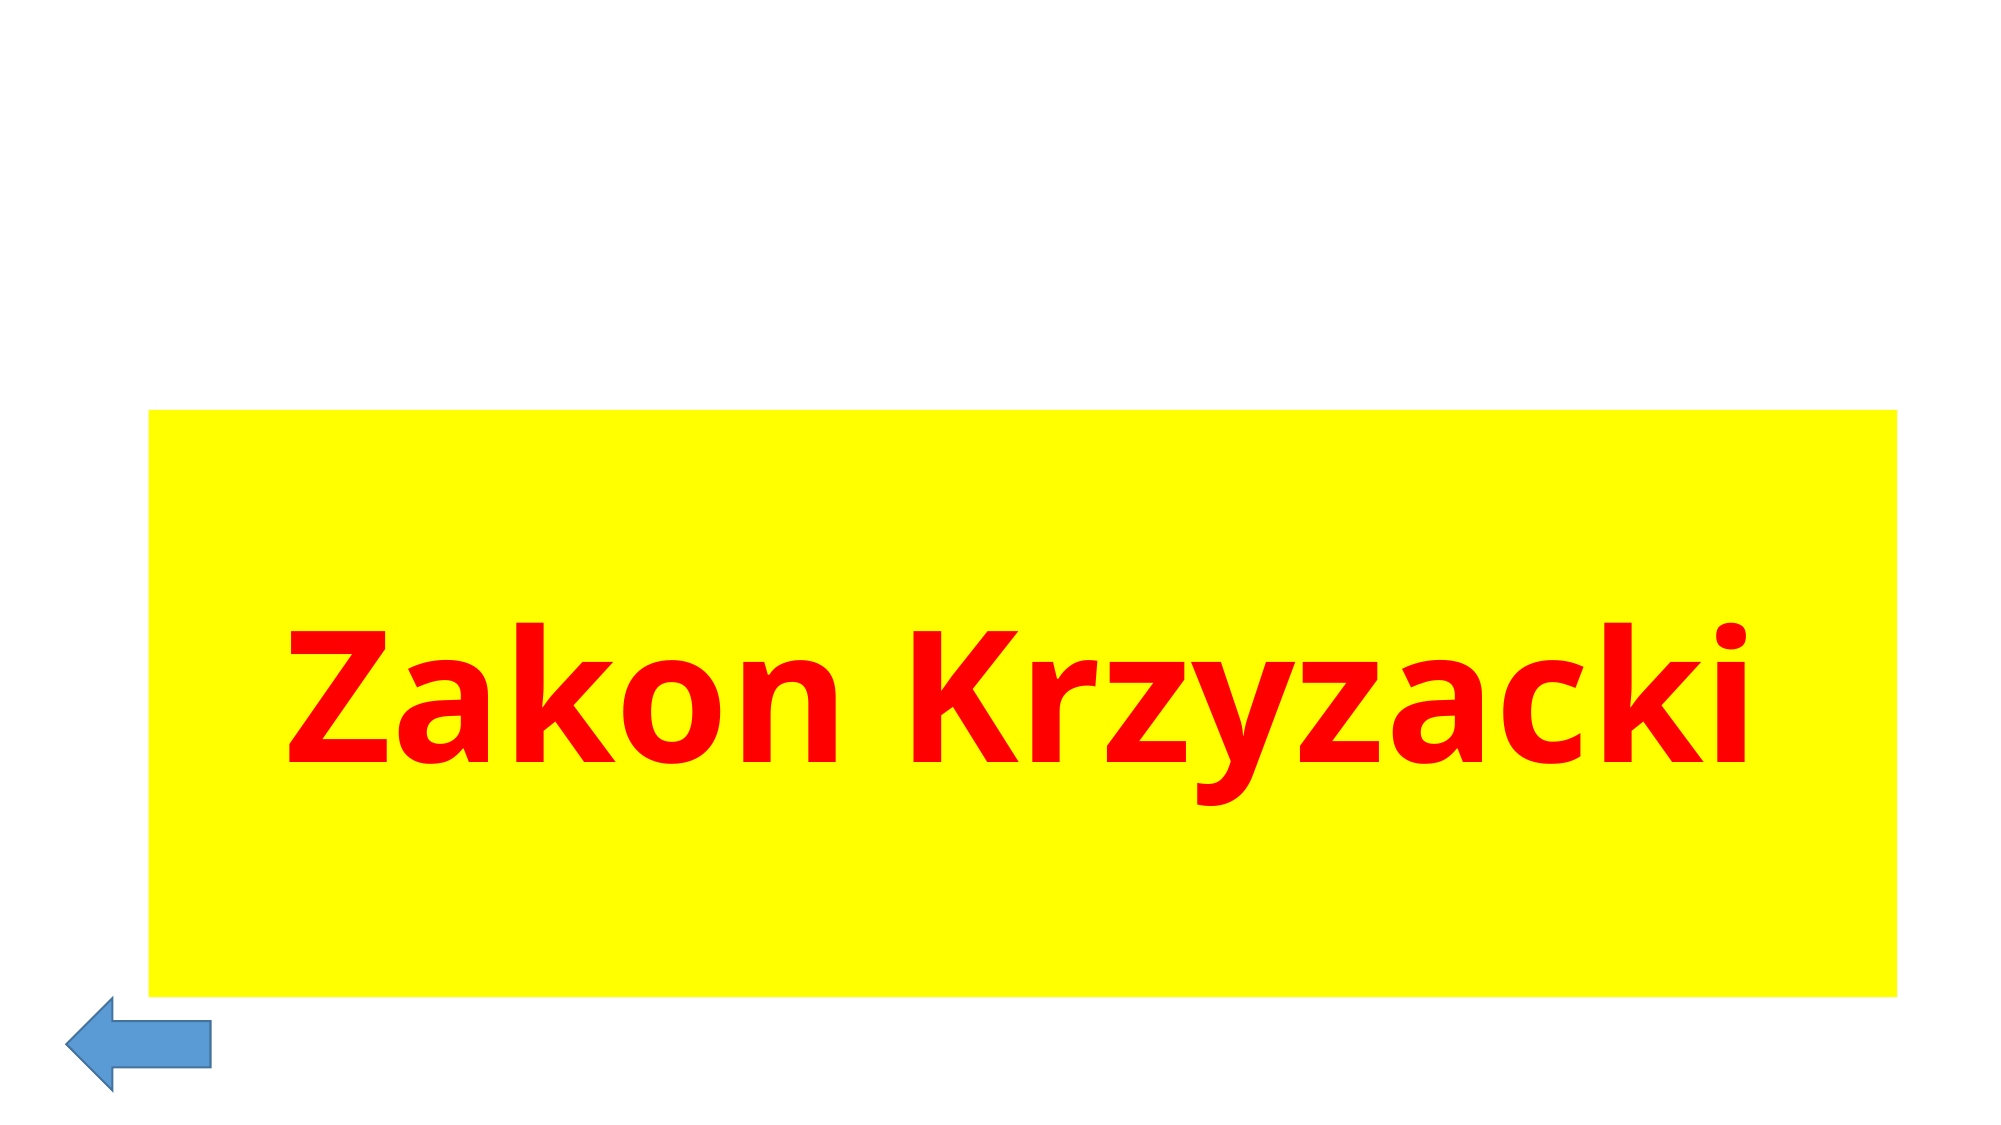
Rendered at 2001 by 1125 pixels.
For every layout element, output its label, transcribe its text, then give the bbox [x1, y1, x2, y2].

text_box [64, 995, 212, 1093]
title Zakon Krzyzacki [148, 409, 1898, 998]
